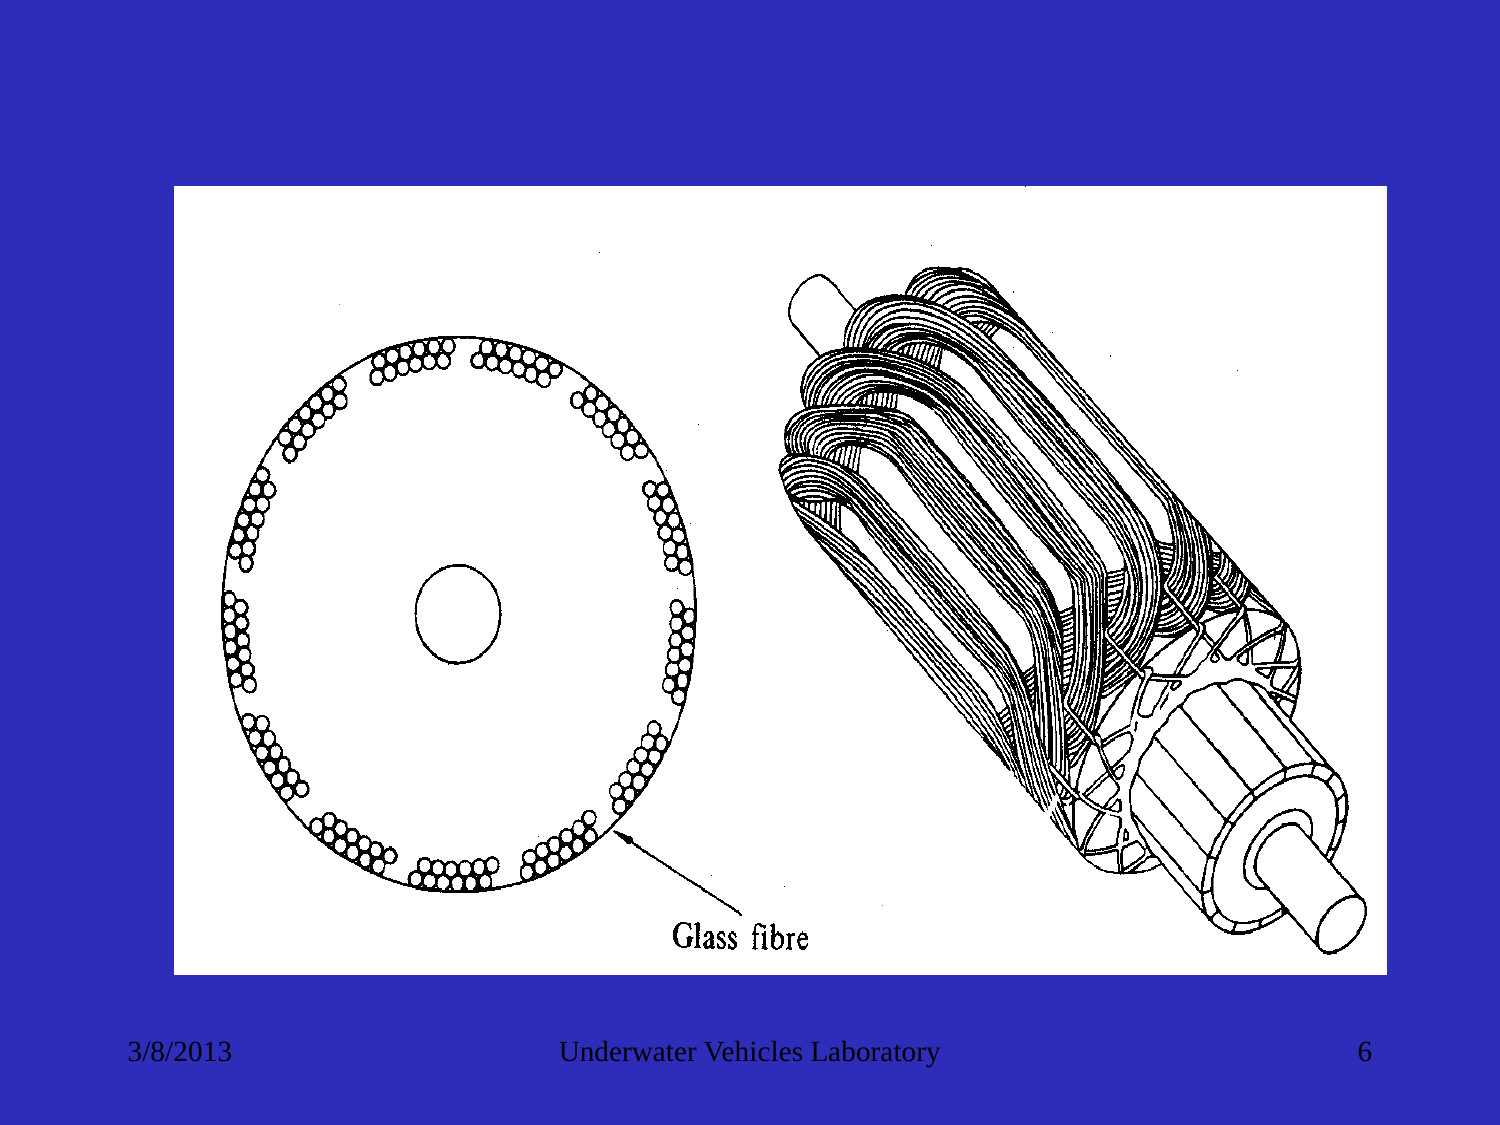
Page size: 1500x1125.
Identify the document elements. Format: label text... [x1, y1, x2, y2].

picture [174, 186, 1388, 975]
slide_number 6 [1074, 1024, 1388, 1101]
footer Underwater Vehicles Laboratory [512, 1024, 988, 1101]
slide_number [112, 1024, 426, 1101]
